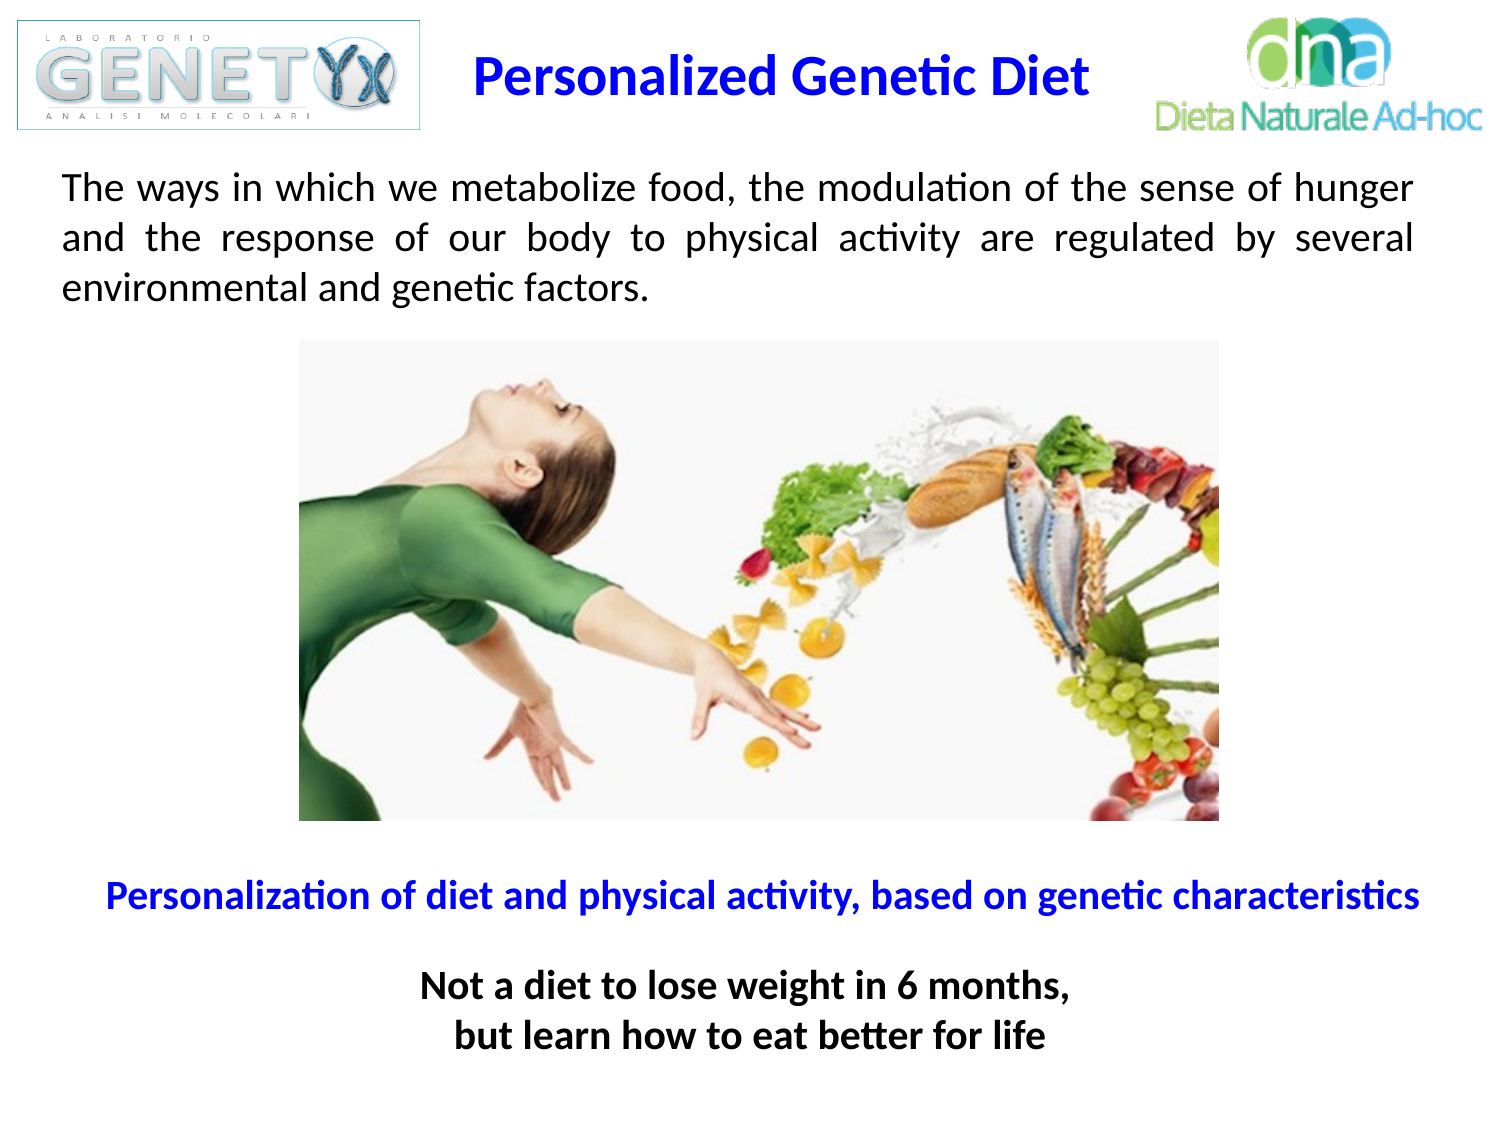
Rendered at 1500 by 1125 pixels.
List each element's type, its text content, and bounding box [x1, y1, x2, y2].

text_box The ways in which we metabolize food, the modulation of the sense of hunger and the response of our body to physical activity are regulated by several environmental and genetic factors. [46, 152, 1430, 318]
text_box Personalization of diet and physical activity, based on genetic characteristics [71, 860, 1455, 925]
picture [1150, 11, 1487, 140]
picture [17, 19, 420, 130]
picture [298, 338, 1219, 821]
text_box Not a diet to lose weight in 6 months, but learn how to eat better for life [234, 950, 1266, 1066]
text_box Personalized Genetic Diet [425, 29, 1145, 115]
